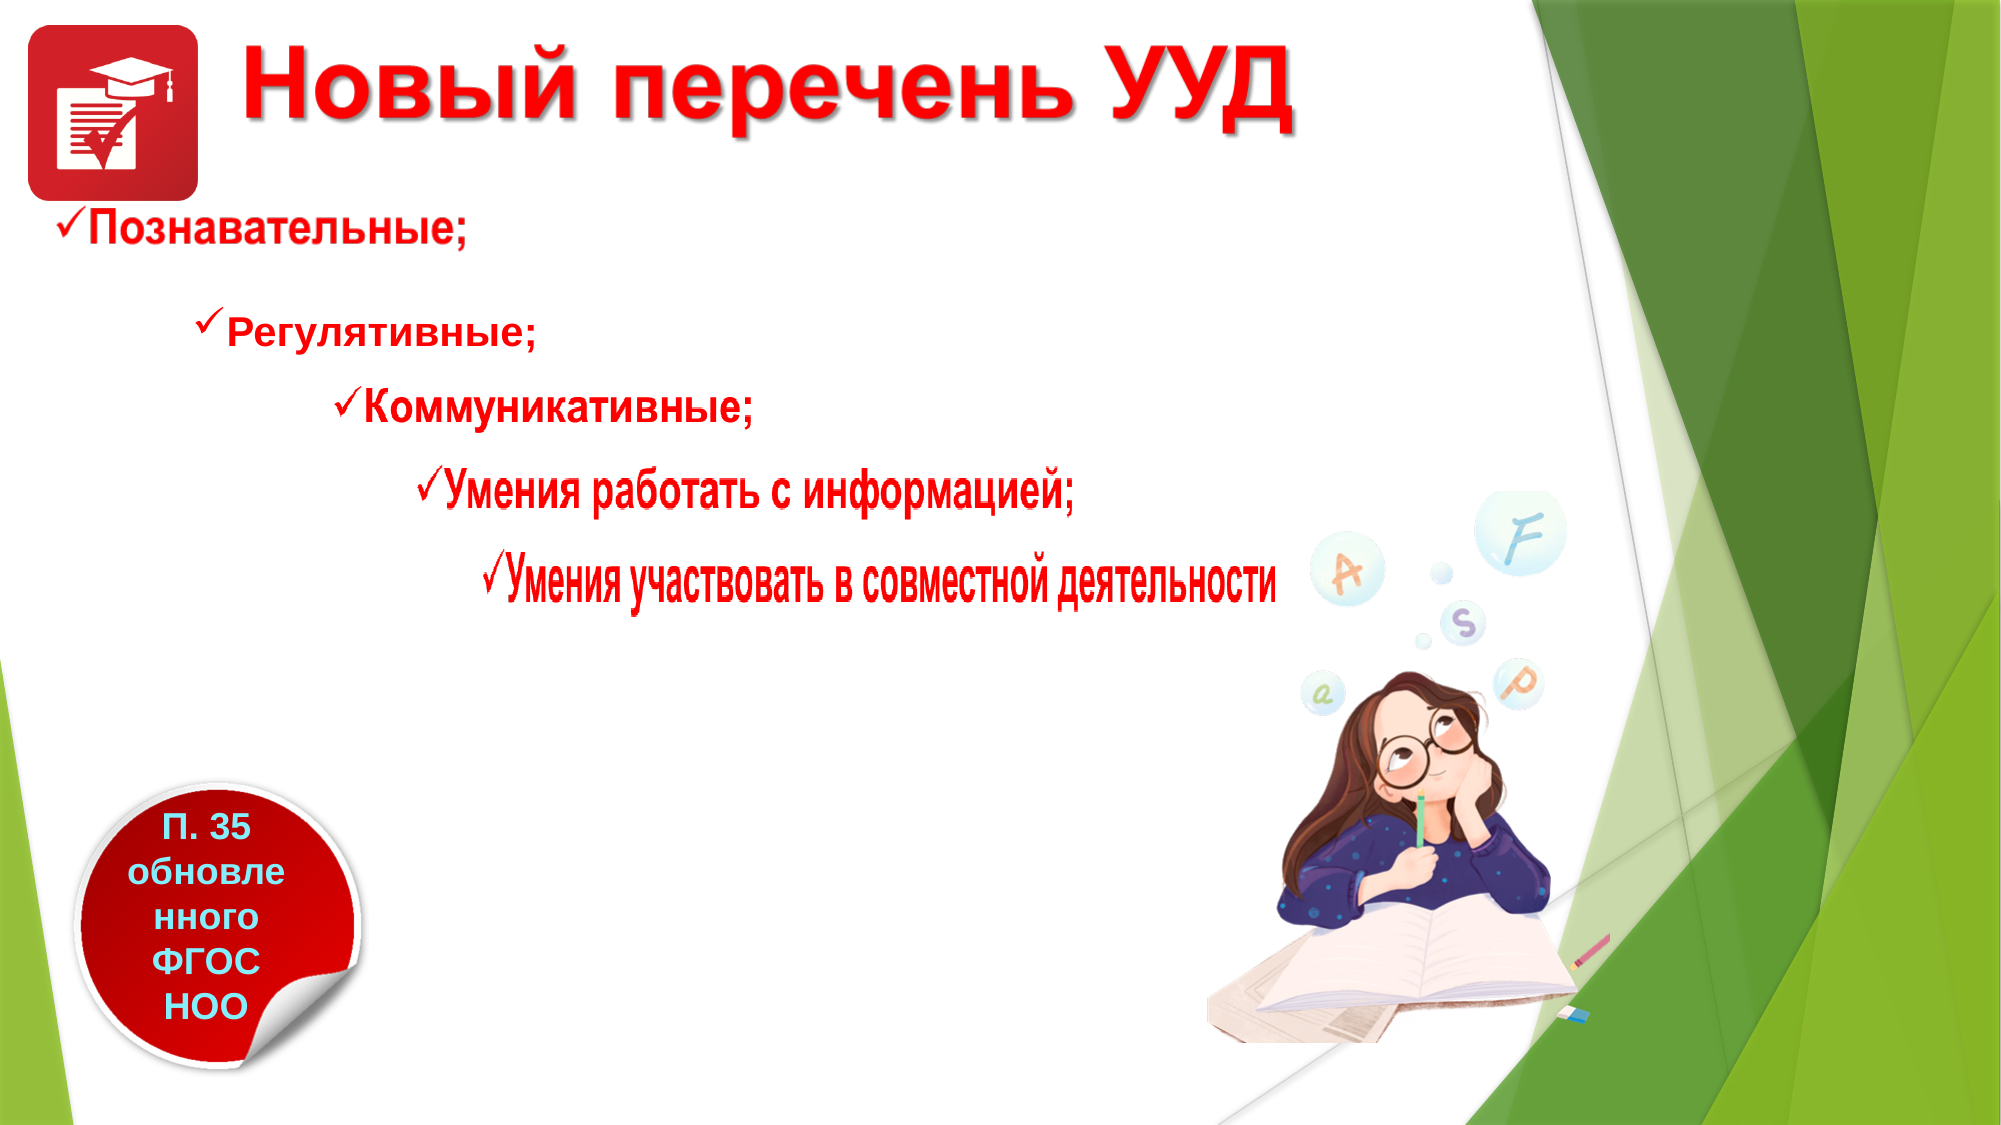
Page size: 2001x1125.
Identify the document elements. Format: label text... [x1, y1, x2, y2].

text_box Регулятивные; [177, 297, 677, 362]
picture [306, 362, 1610, 1043]
picture [68, 777, 369, 1077]
picture [27, 0, 1363, 286]
